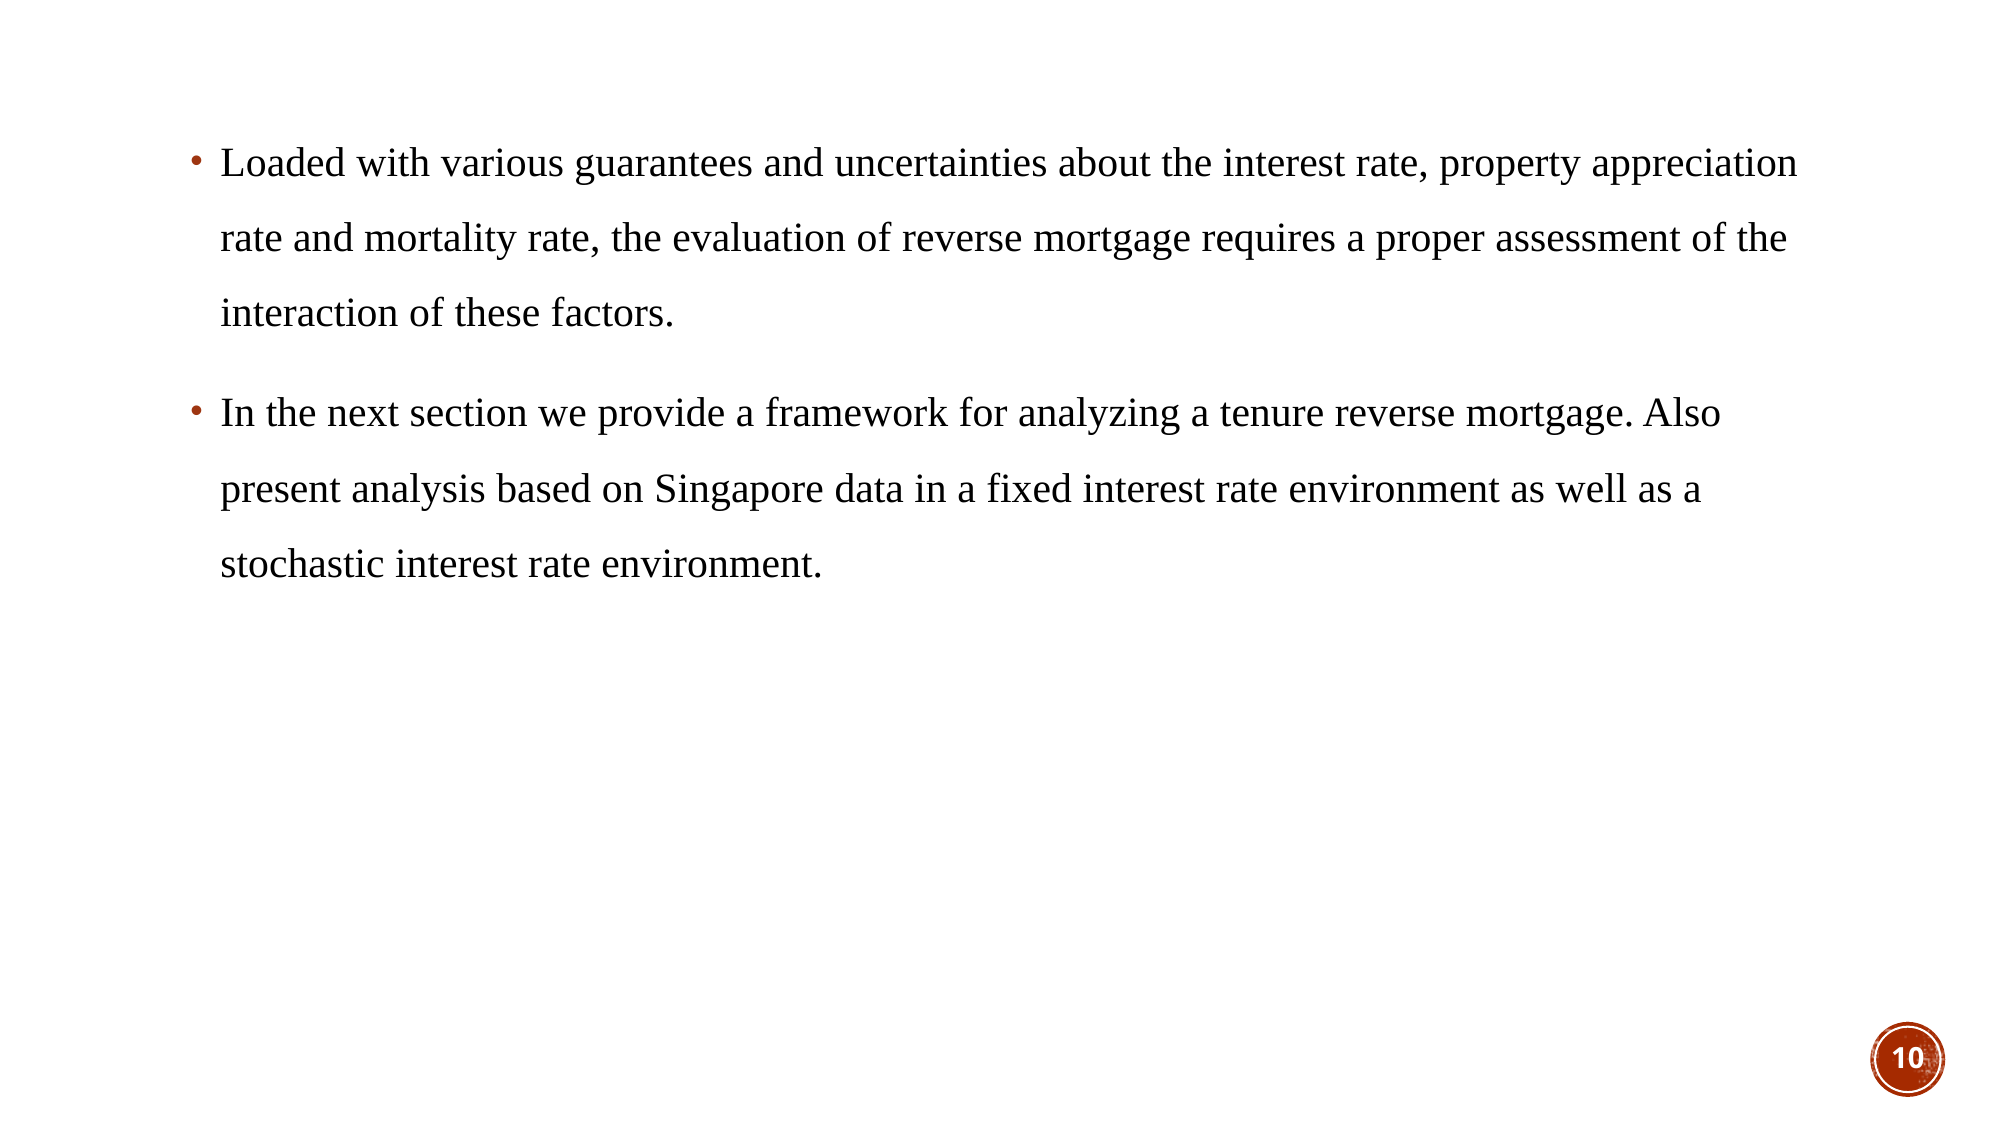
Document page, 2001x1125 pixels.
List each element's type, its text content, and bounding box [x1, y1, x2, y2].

list Loaded with various guarantees and uncertainties about the interest rate, property appreciation rate and mortality rate, the evaluation of reverse mortgage requires a proper assessment of the interaction of these factors. In the next section we provide a framework for analyzing a tenure reverse mortgage. Also present analysis based on Singapore data in a fixed interest rate environment as well as a stochastic interest rate environment. [175, 102, 1826, 989]
slide_number 10 [1855, 1028, 1961, 1089]
